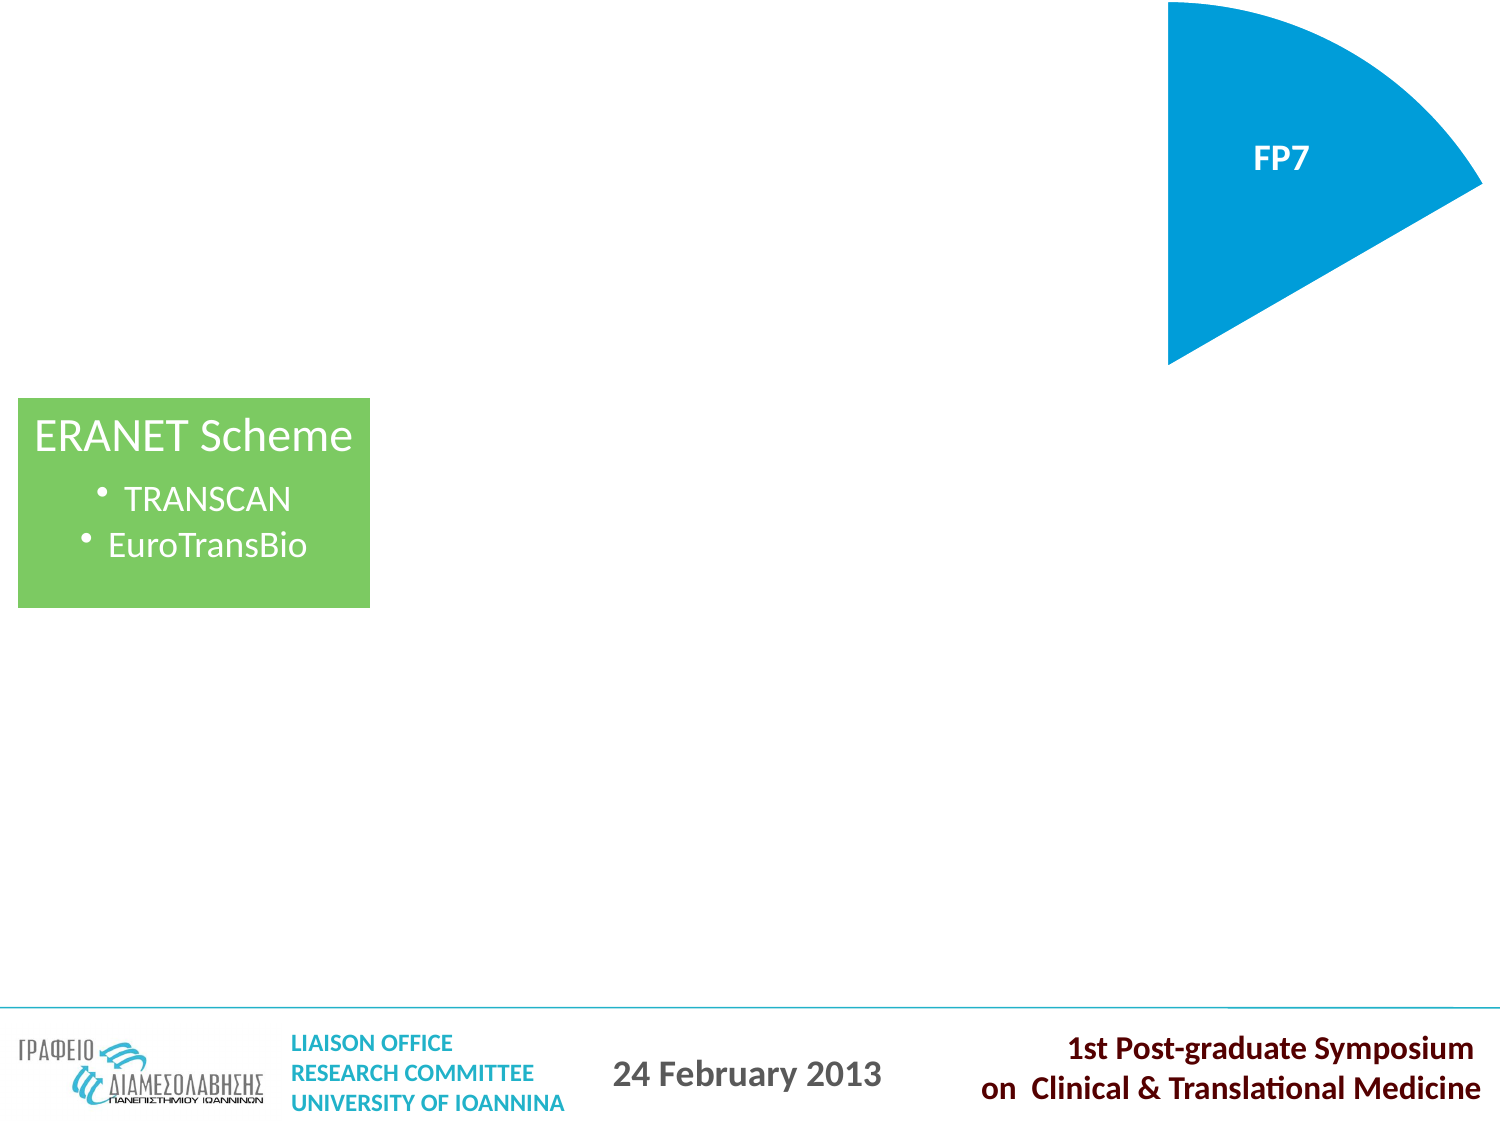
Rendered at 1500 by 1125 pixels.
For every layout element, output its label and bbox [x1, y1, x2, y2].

text_box [796, 0, 1500, 739]
picture [0, 1023, 282, 1121]
text_box [15, 395, 373, 611]
